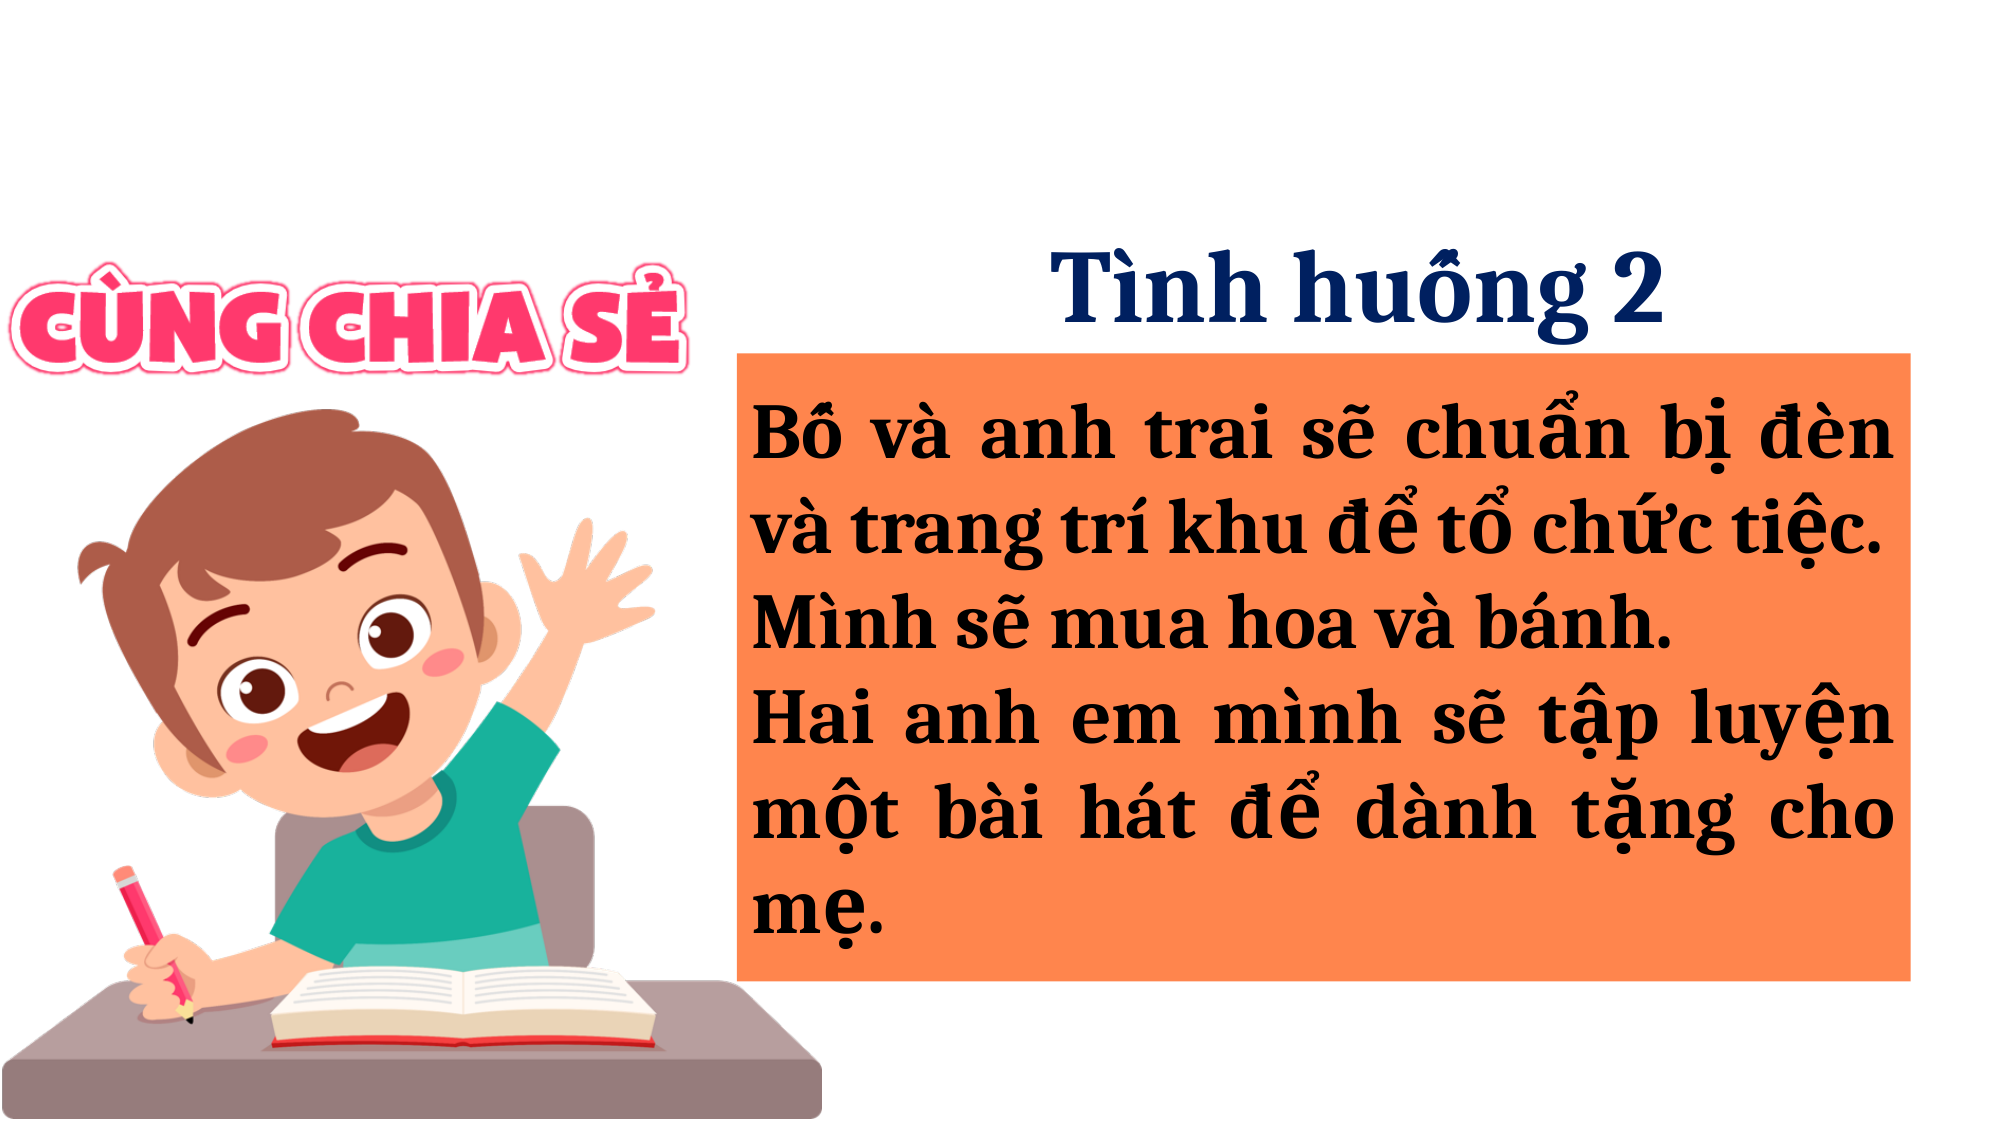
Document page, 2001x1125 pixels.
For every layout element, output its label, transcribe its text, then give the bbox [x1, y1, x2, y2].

text_box Tình huống 2 [1035, 211, 2000, 352]
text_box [736, 353, 1911, 982]
picture [0, 239, 822, 1119]
